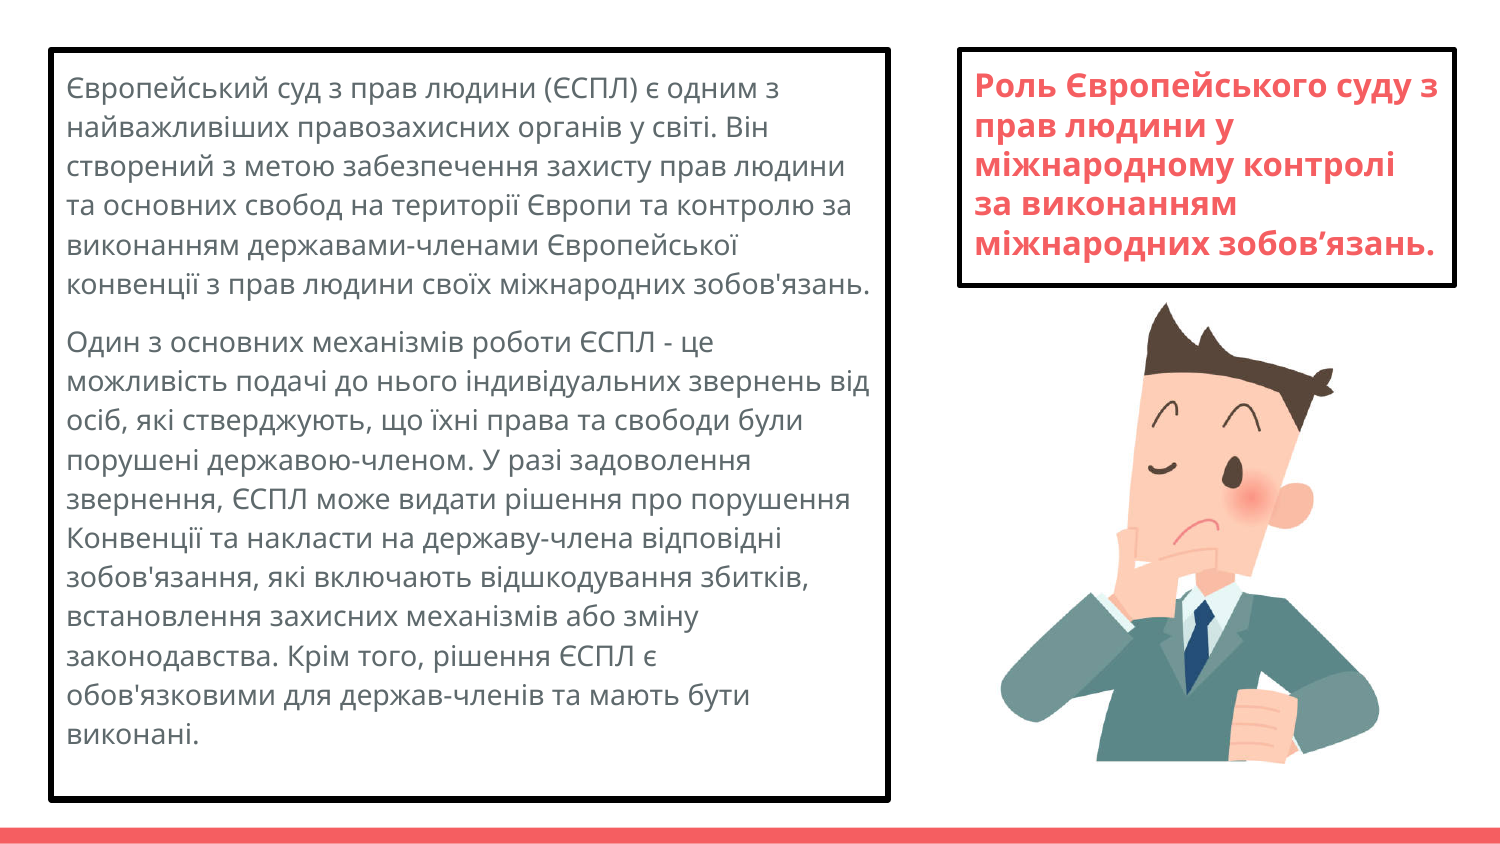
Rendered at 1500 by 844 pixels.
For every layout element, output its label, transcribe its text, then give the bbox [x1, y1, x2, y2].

title Роль Європейського суду з прав людини у міжнародному контролі за виконанням міжнародних зобов’язань. [959, 49, 1455, 286]
list Європейський суд з прав людини (ЄСПЛ) є одним з найважливіших правозахисних органів у світі. Він створений з метою забезпечення захисту прав людини та основних свобод на території Європи та контролю за виконанням державами-членами Європейської конвенції з прав людини своїх міжнародних зобов'язань. Один з основних механізмів роботи ЄСПЛ - це можливість подачі до нього індивідуальних звернень від осіб, які стверджують, що їхні права та свободи були порушені державою-членом. У разі задоволення звернення, ЄСПЛ може видати рішення про порушення Конвенції та накласти на державу-члена відповідні зобов'язання, які включають відшкодування збитків, встановлення захисних механізмів або зміну законодавства. Крім того, рішення ЄСПЛ є обов'язковими для держав-членів та мають бути виконані. [51, 49, 889, 800]
picture [958, 302, 1421, 764]
